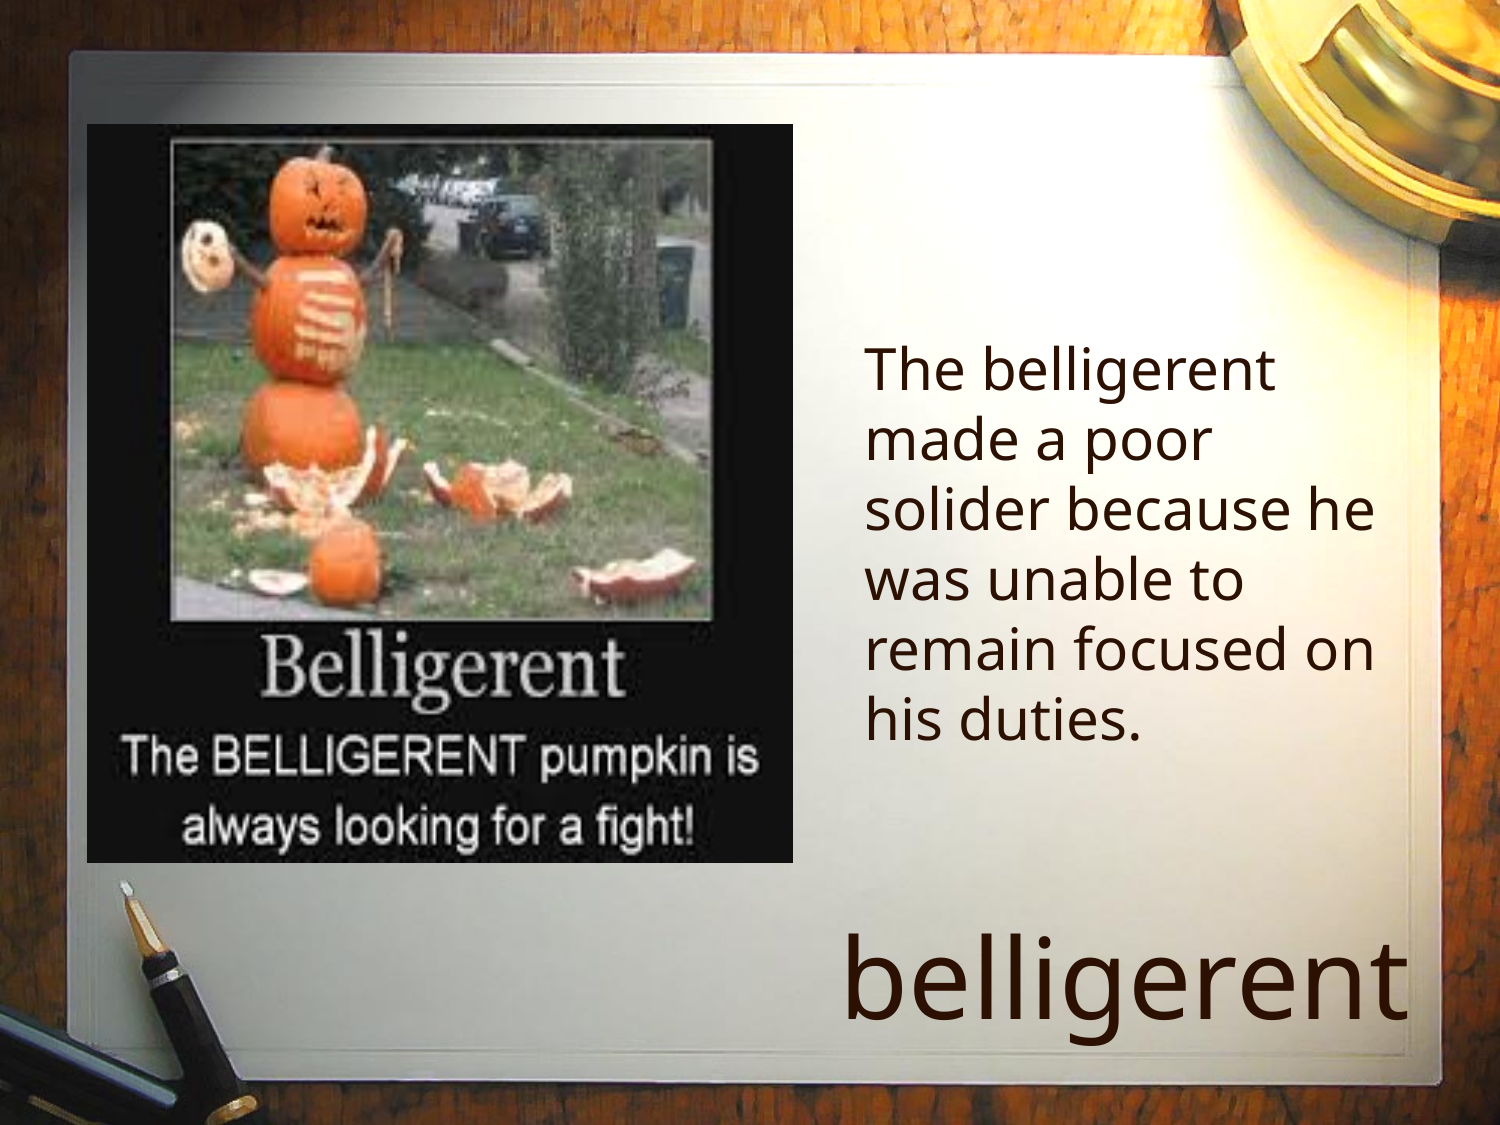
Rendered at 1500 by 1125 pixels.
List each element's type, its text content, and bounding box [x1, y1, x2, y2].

slide_number [112, 1012, 426, 1088]
text_box belligerent [824, 899, 1500, 1050]
footer [512, 1012, 988, 1088]
text_box The belligerent made a poor solider because he was unable to remain focused on his duties. [849, 324, 1400, 760]
picture [0, 0, 1500, 1125]
